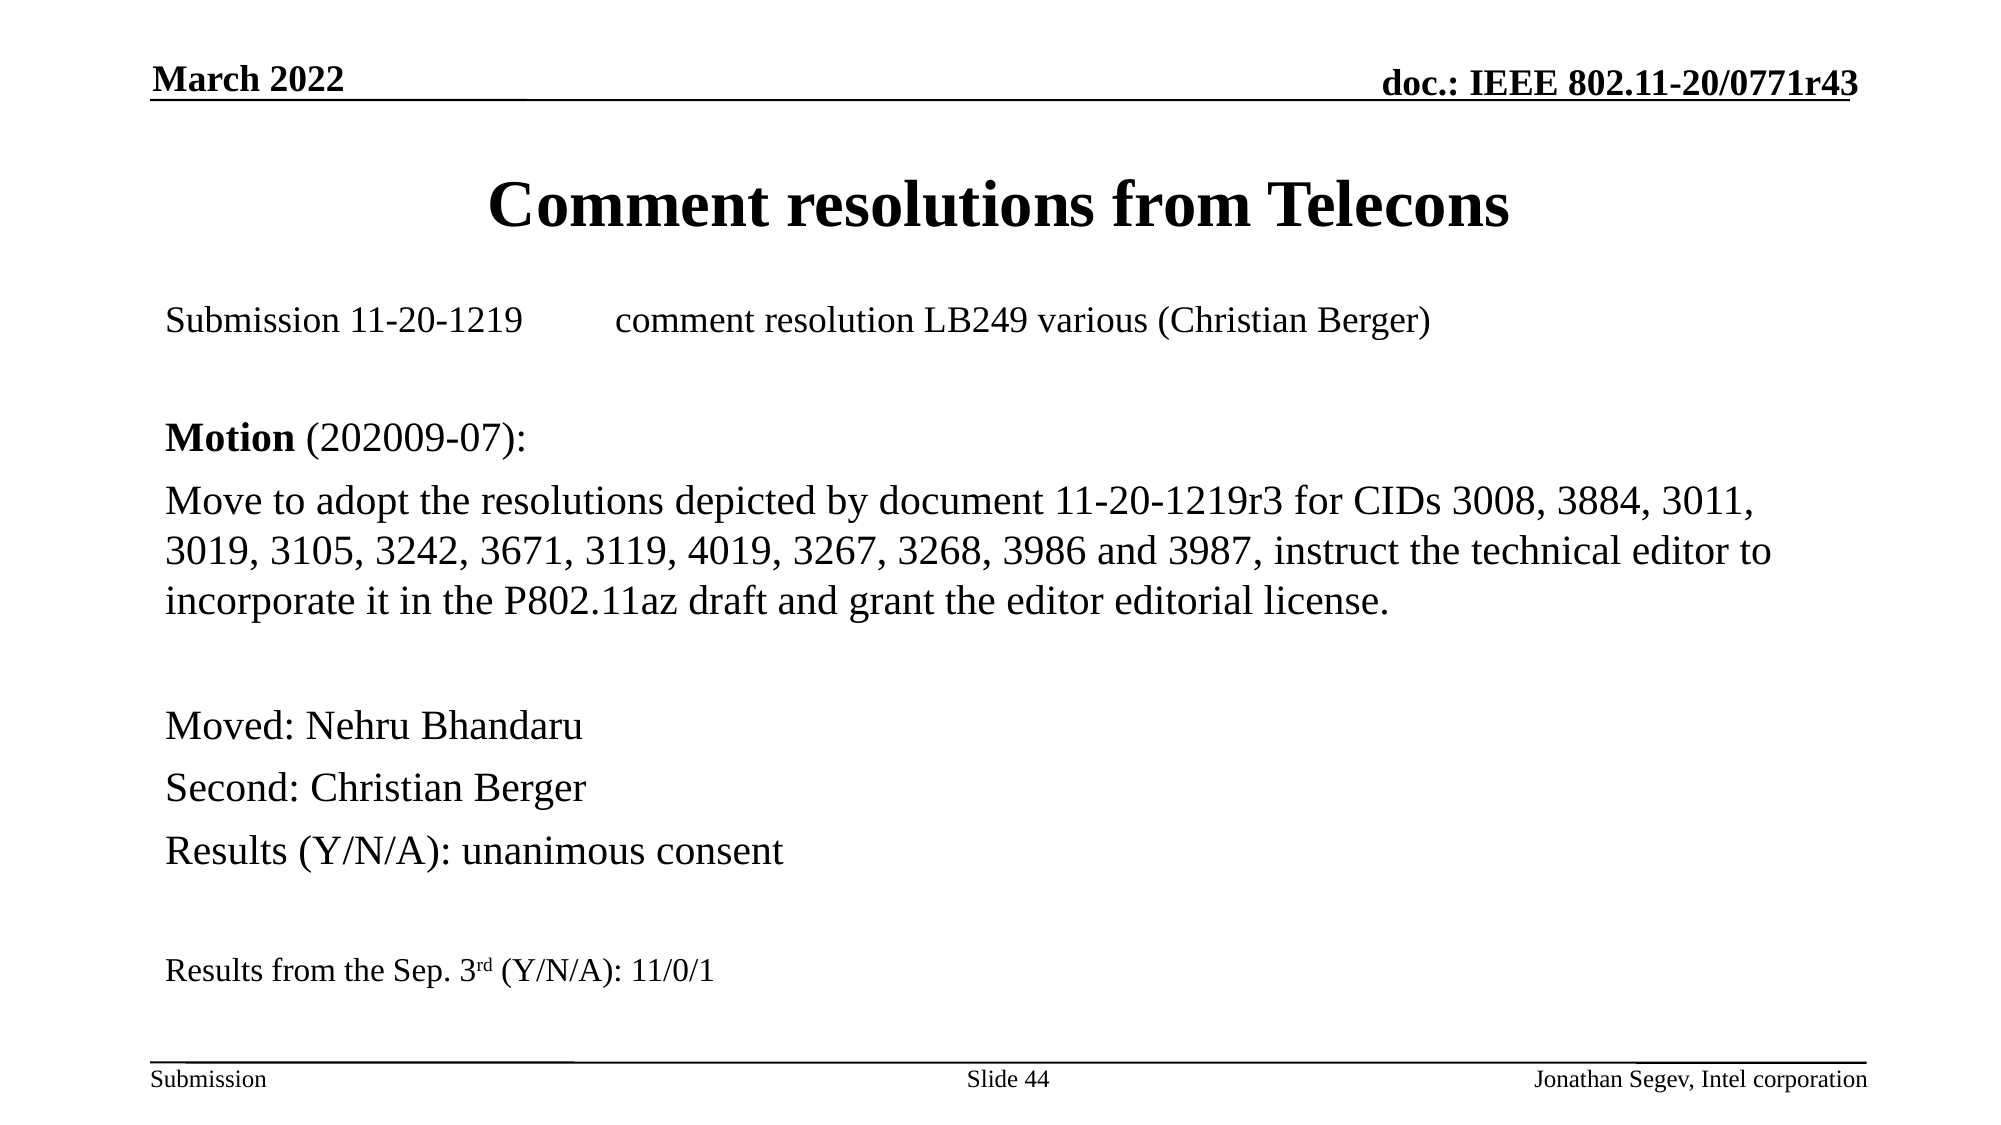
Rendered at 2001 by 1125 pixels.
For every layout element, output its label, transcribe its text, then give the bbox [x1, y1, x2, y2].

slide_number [152, 54, 563, 100]
slide_number Slide 44 [950, 1061, 1067, 1123]
list Submission 11-20-1219 comment resolution LB249 various (Christian Berger) Motion (202009-07): Move to adopt the resolutions depicted by document 11-20-1219r3 for CIDs 3008, 3884, 3011, 3019, 3105, 3242, 3671, 3119, 4019, 3267, 3268, 3986 and 3987, instruct the technical editor to incorporate it in the P802.11az draft and grant the editor editorial license. Moved: Nehru Bhandaru Second: Christian Berger Results (Y/N/A): unanimous consent Results from the Sep. 3rd (Y/N/A): 11/0/1 [149, 286, 1850, 1000]
title Comment resolutions from Telecons [149, 112, 1850, 286]
footer Jonathan Segev, Intel corporation [1171, 1061, 1869, 1093]
